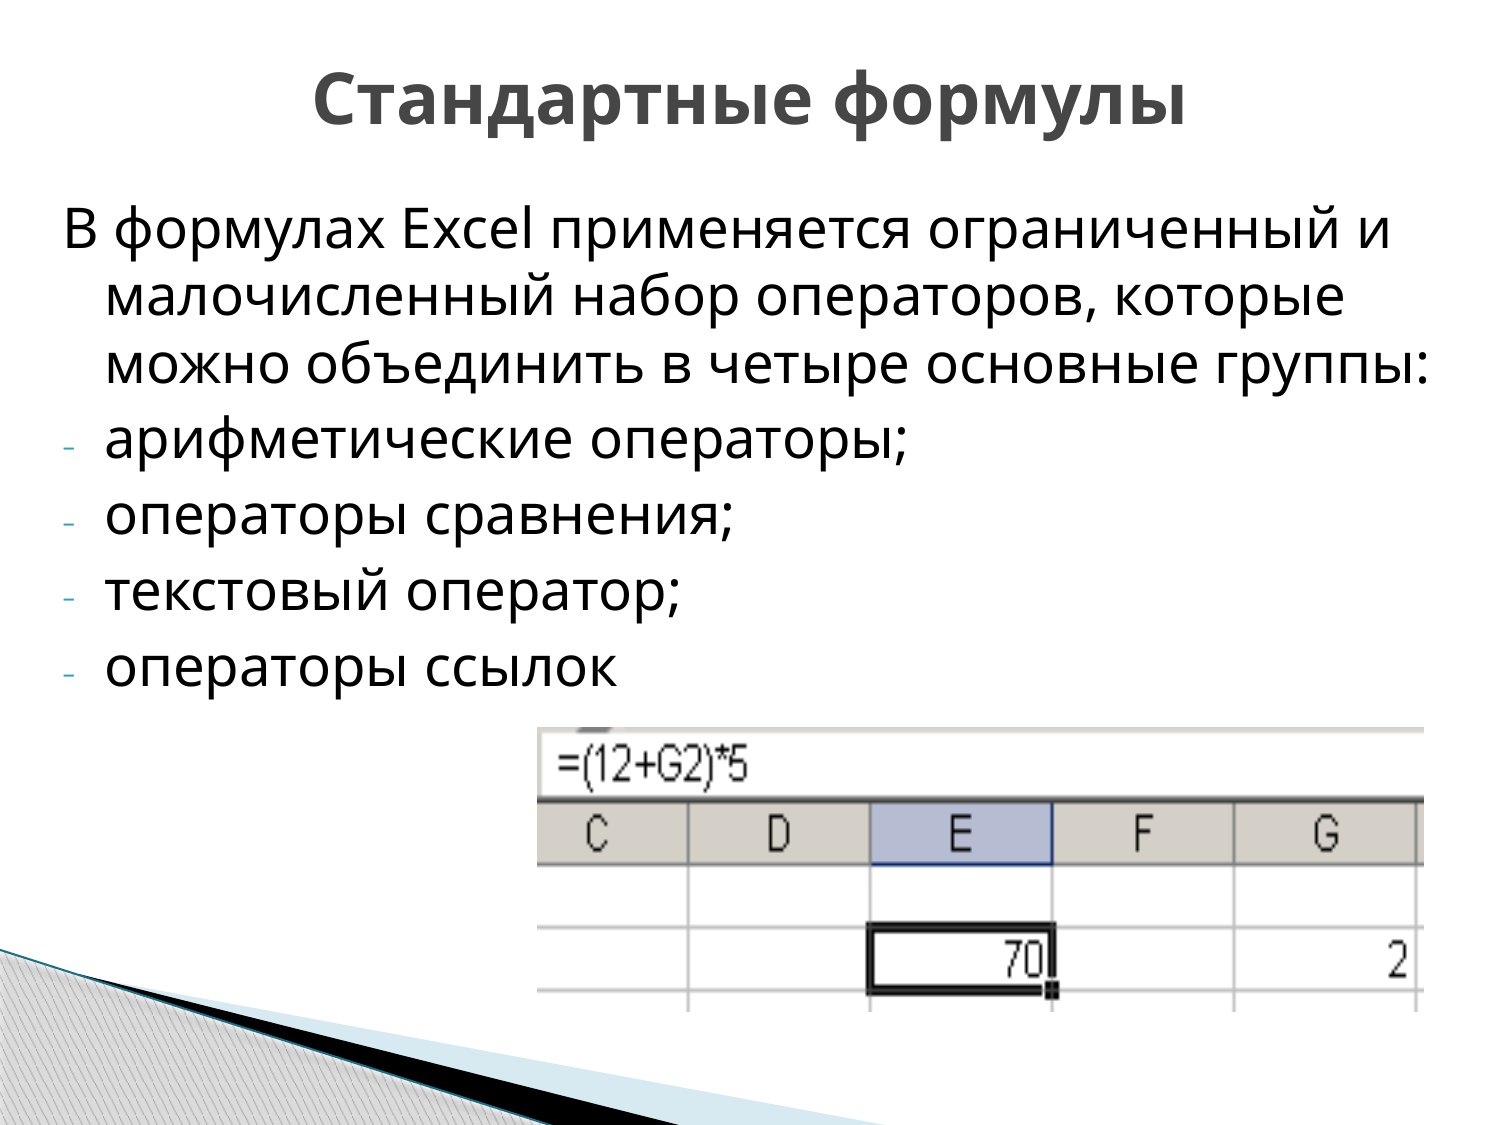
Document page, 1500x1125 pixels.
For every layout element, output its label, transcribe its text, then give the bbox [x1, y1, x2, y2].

list В формулах Exсel применяется ограниченный и малочисленный набор операторов, которые можно объединить в четыре основные группы: арифметические операторы; операторы сравнения; текстовый оператор; операторы ссылок [29, 184, 1447, 1012]
title Стандартные формулы [75, 45, 1425, 184]
picture [537, 727, 1424, 1012]
